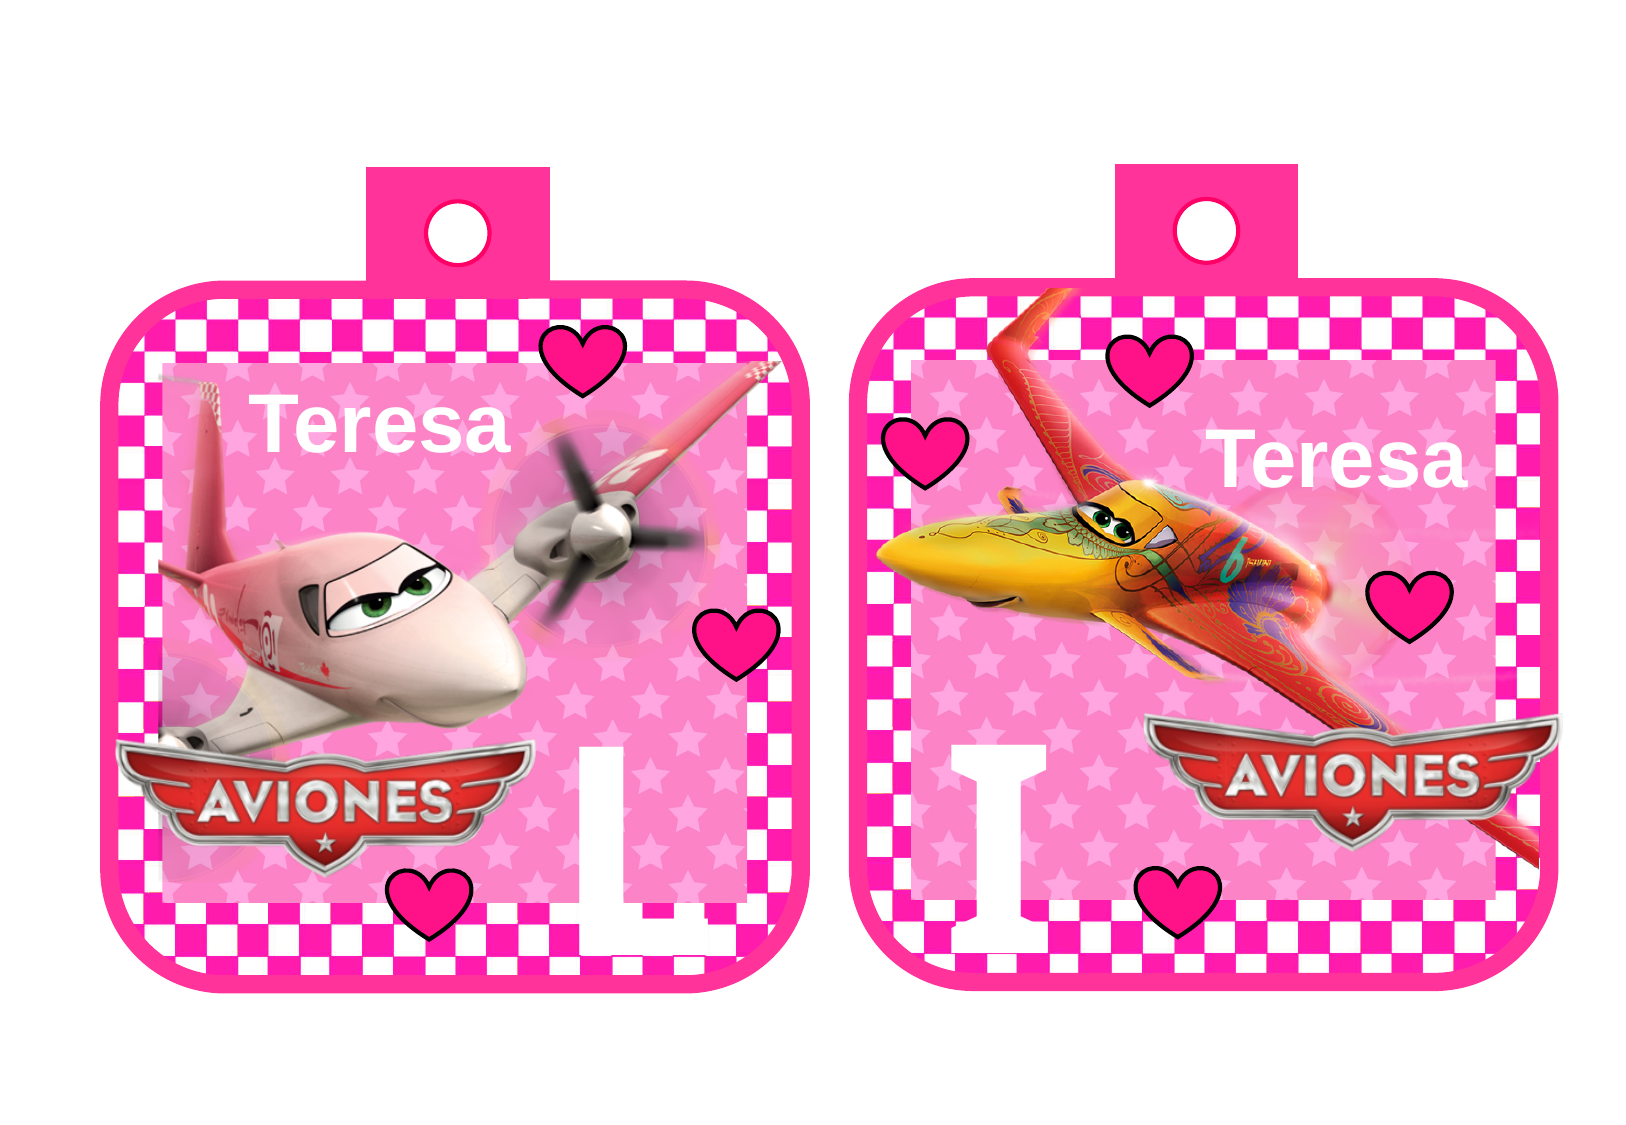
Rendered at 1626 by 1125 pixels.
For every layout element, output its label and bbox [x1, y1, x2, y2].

text_box [857, 173, 1564, 1024]
text_box [109, 175, 813, 1025]
